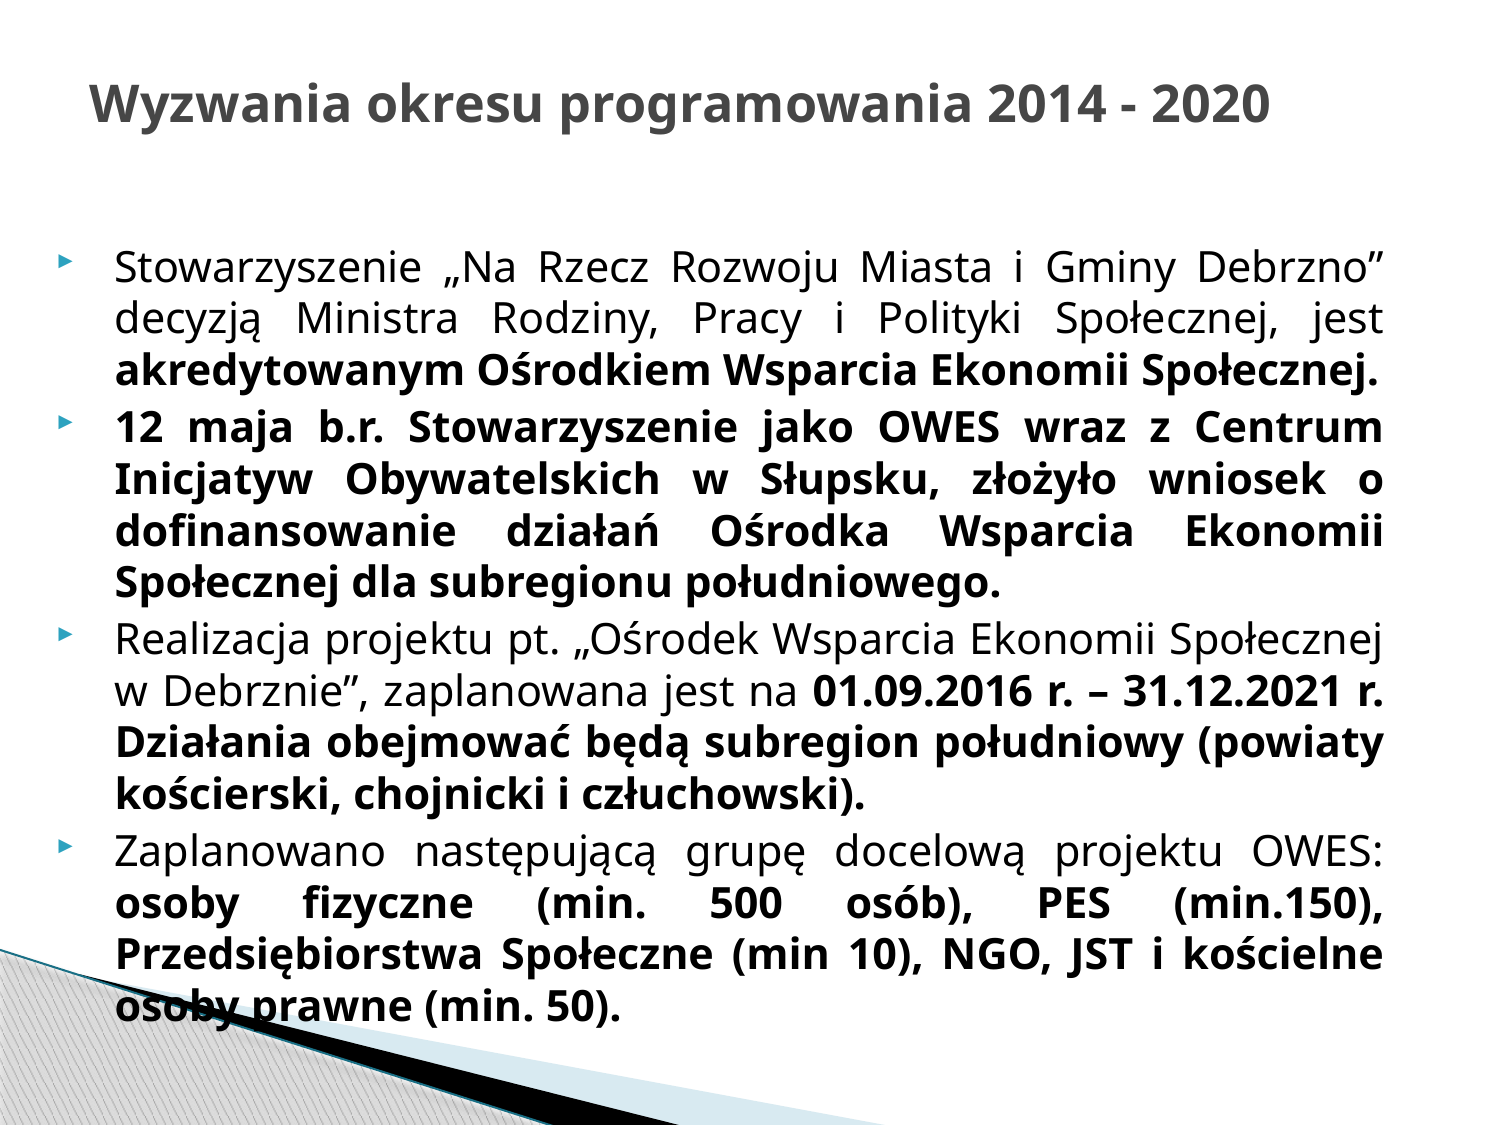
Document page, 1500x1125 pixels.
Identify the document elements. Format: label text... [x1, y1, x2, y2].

title Wyzwania okresu programowania 2014 - 2020 [75, 30, 1300, 173]
list Stowarzyszenie „Na Rzecz Rozwoju Miasta i Gminy Debrzno” decyzją Ministra Rodziny, Pracy i Polityki Społecznej, jest akredytowanym Ośrodkiem Wsparcia Ekonomii Społecznej. 12 maja b.r. Stowarzyszenie jako OWES wraz z Centrum Inicjatyw Obywatelskich w Słupsku, złożyło wniosek o dofinansowanie działań Ośrodka Wsparcia Ekonomii Społecznej dla subregionu południowego. Realizacja projektu pt. „Ośrodek Wsparcia Ekonomii Społecznej w Debrznie”, zaplanowana jest na 01.09.2016 r. – 31.12.2021 r. Działania obejmować będą subregion południowy (powiaty kościerski, chojnicki i człuchowski). Zaplanowano następującą grupę docelową projektu OWES: osoby fizyczne (min. 500 osób), PES (min.150), Przedsiębiorstwa Społeczne (min 10), NGO, JST i kościelne osoby prawne (min. 50). [41, 231, 1400, 1059]
